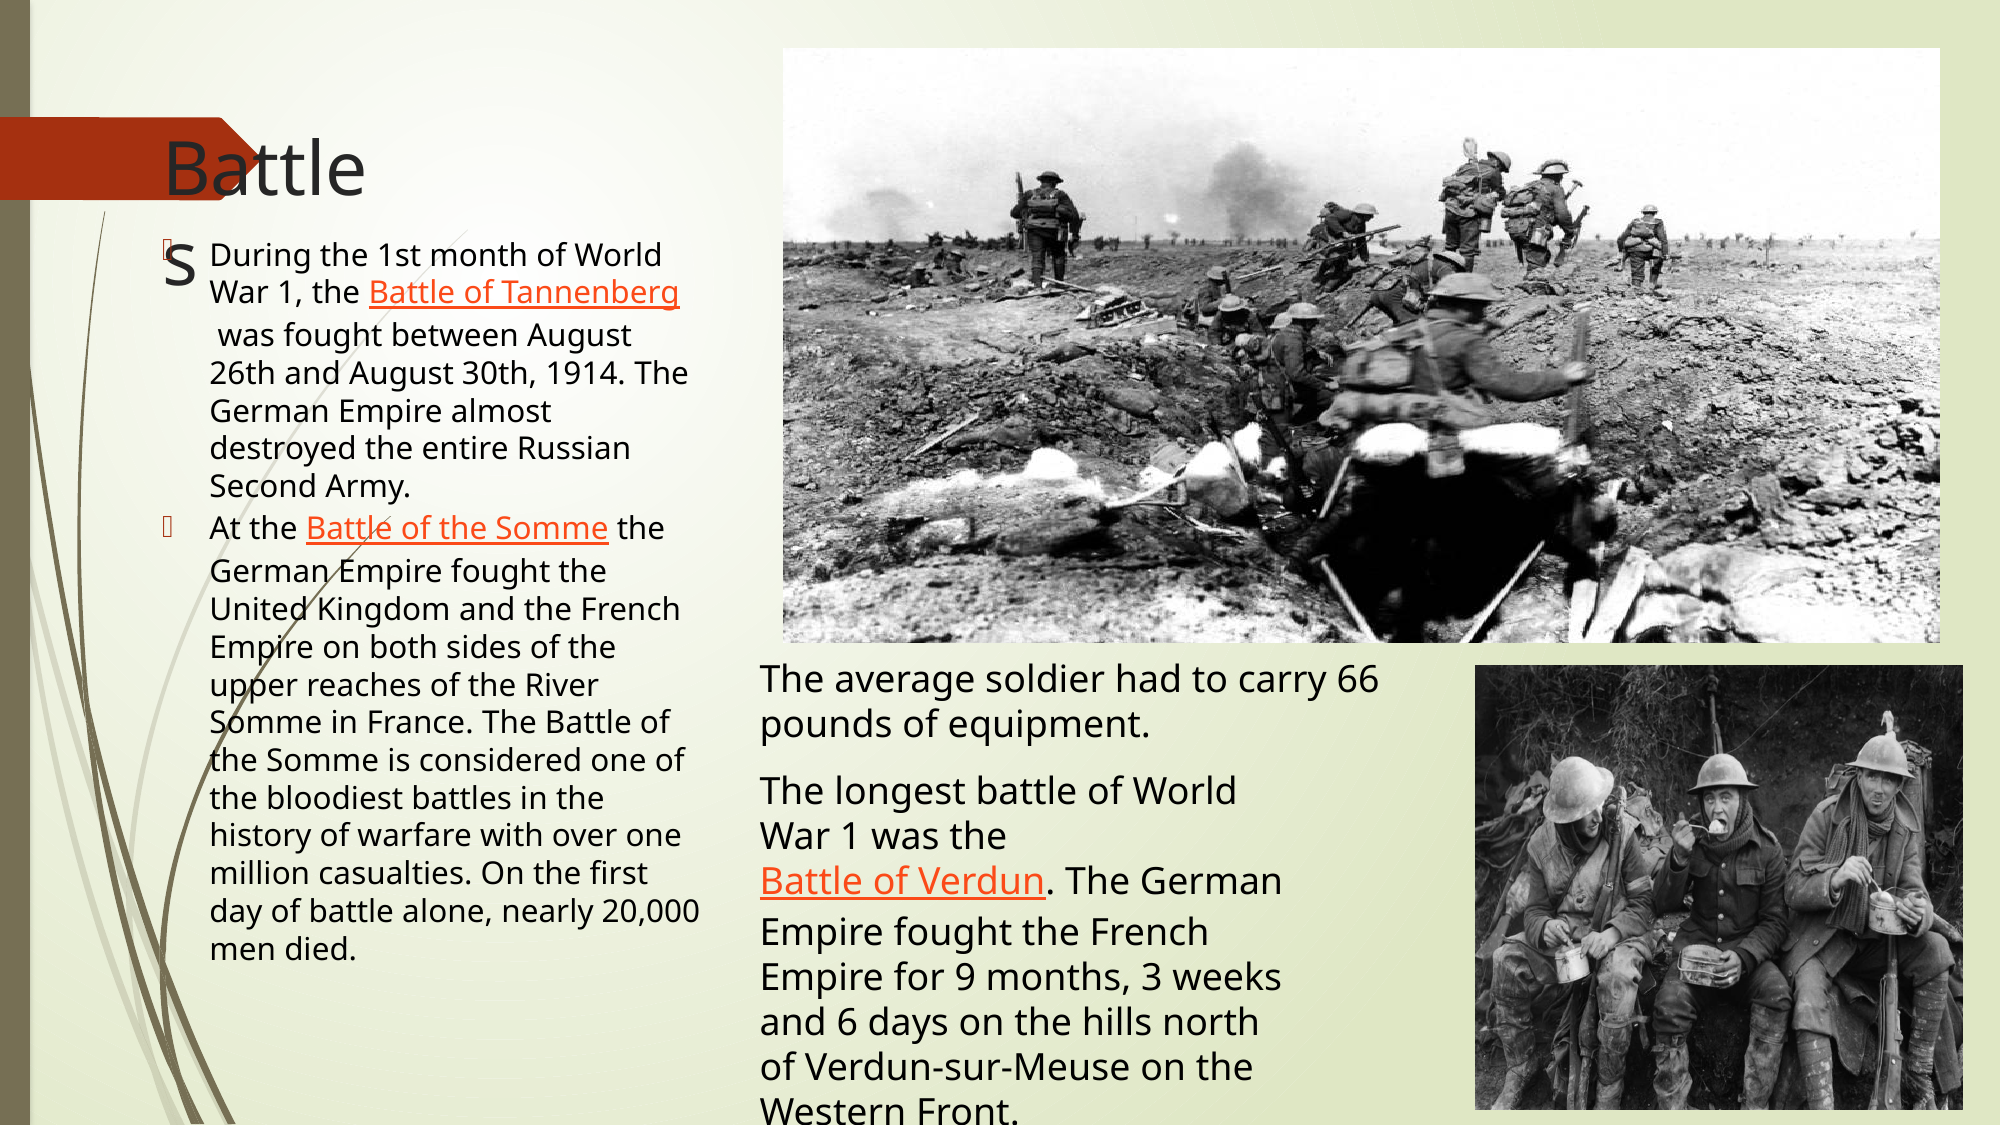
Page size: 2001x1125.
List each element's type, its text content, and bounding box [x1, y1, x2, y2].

list During the 1st month of World War 1, the Battle of Tannenberg was fought between August 26th and August 30th, 1914. The German Empire almost destroyed the entire Russian Second Army. At the Battle of the Somme the German Empire fought the United Kingdom and the French Empire on both sides of the upper reaches of the River Somme in France. The Battle of the Somme is considered one of the bloodiest battles in the history of warfare with over one million casualties. On the first day of battle alone, nearly 20,000 men died. [147, 227, 719, 996]
picture [782, 47, 1940, 643]
text_box The longest battle of World War 1 was the Battle of Verdun. The German Empire fought the French Empire for 9 months, 3 weeks and 6 days on the hills north of Verdun-sur-Meuse on the Western Front. [744, 759, 1302, 1125]
picture [1475, 664, 1963, 1110]
title Battles [147, 112, 419, 227]
text_box The average soldier had to carry 66 pounds of equipment. [744, 647, 1421, 753]
